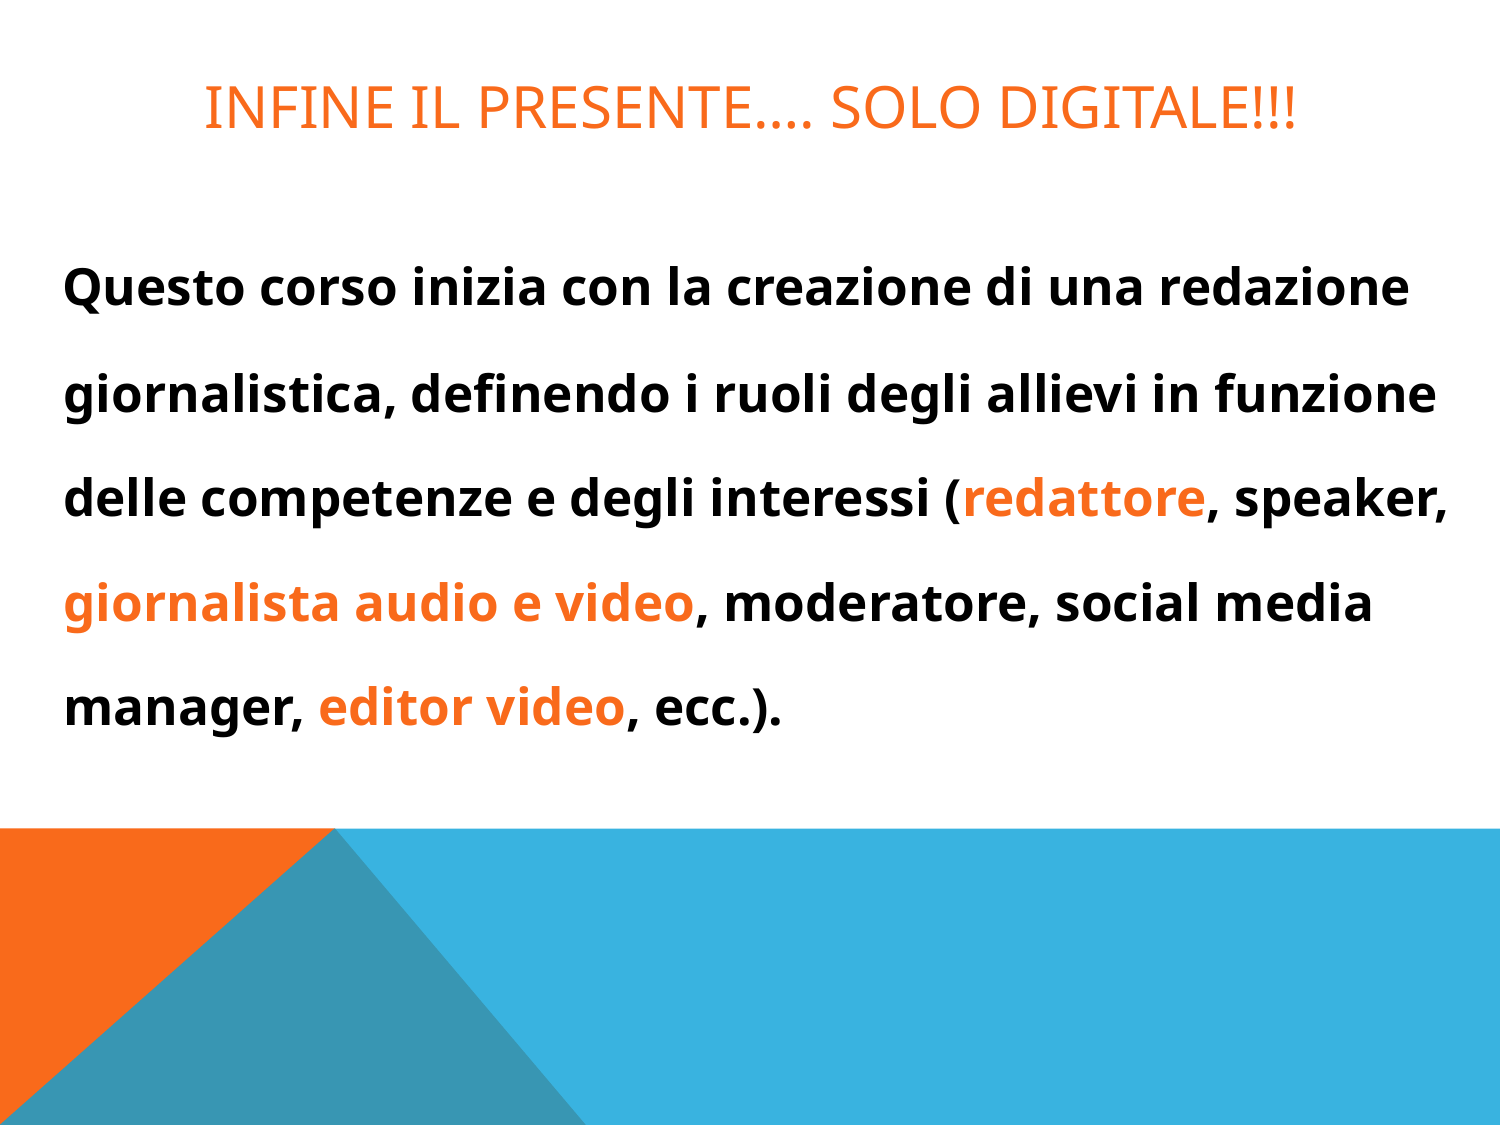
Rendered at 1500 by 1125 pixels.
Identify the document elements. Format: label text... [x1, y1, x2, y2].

title INFINE IL PRESENTE…. solo DIGITALE!!! [135, 60, 1369, 150]
list Questo corso inizia con la creazione di una redazione giornalistica, definendo i ruoli degli allievi in funzione delle competenze e degli interessi (redattore, speaker, giornalista audio e video, moderatore, social media manager, editor video, ecc.). [0, 186, 1500, 824]
